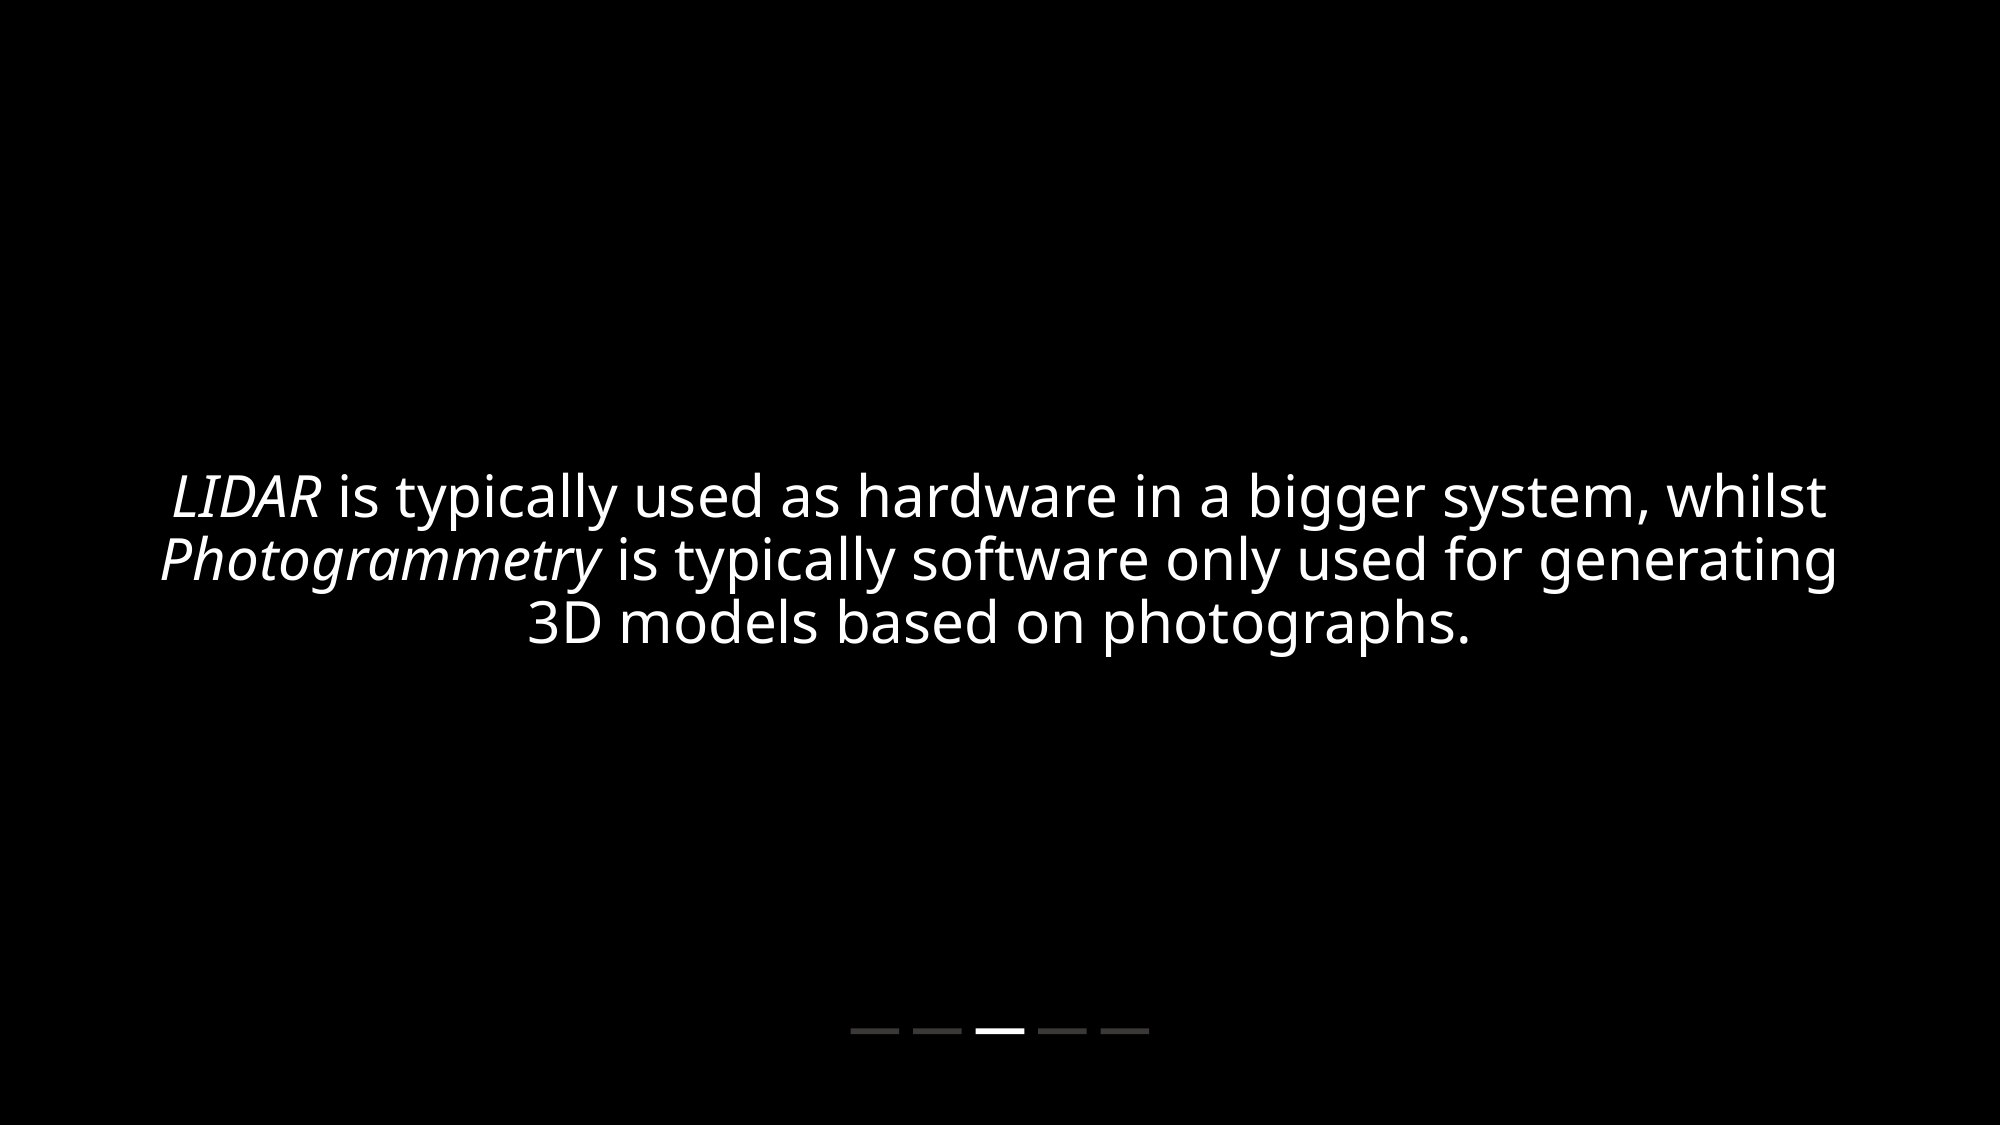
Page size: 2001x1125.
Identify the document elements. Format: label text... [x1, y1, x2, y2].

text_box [850, 1028, 1150, 1035]
list LIDAR is typically used as hardware in a bigger system, whilst Photogrammetry is typically software only used for generating 3D models based on photographs. [137, 460, 1863, 665]
